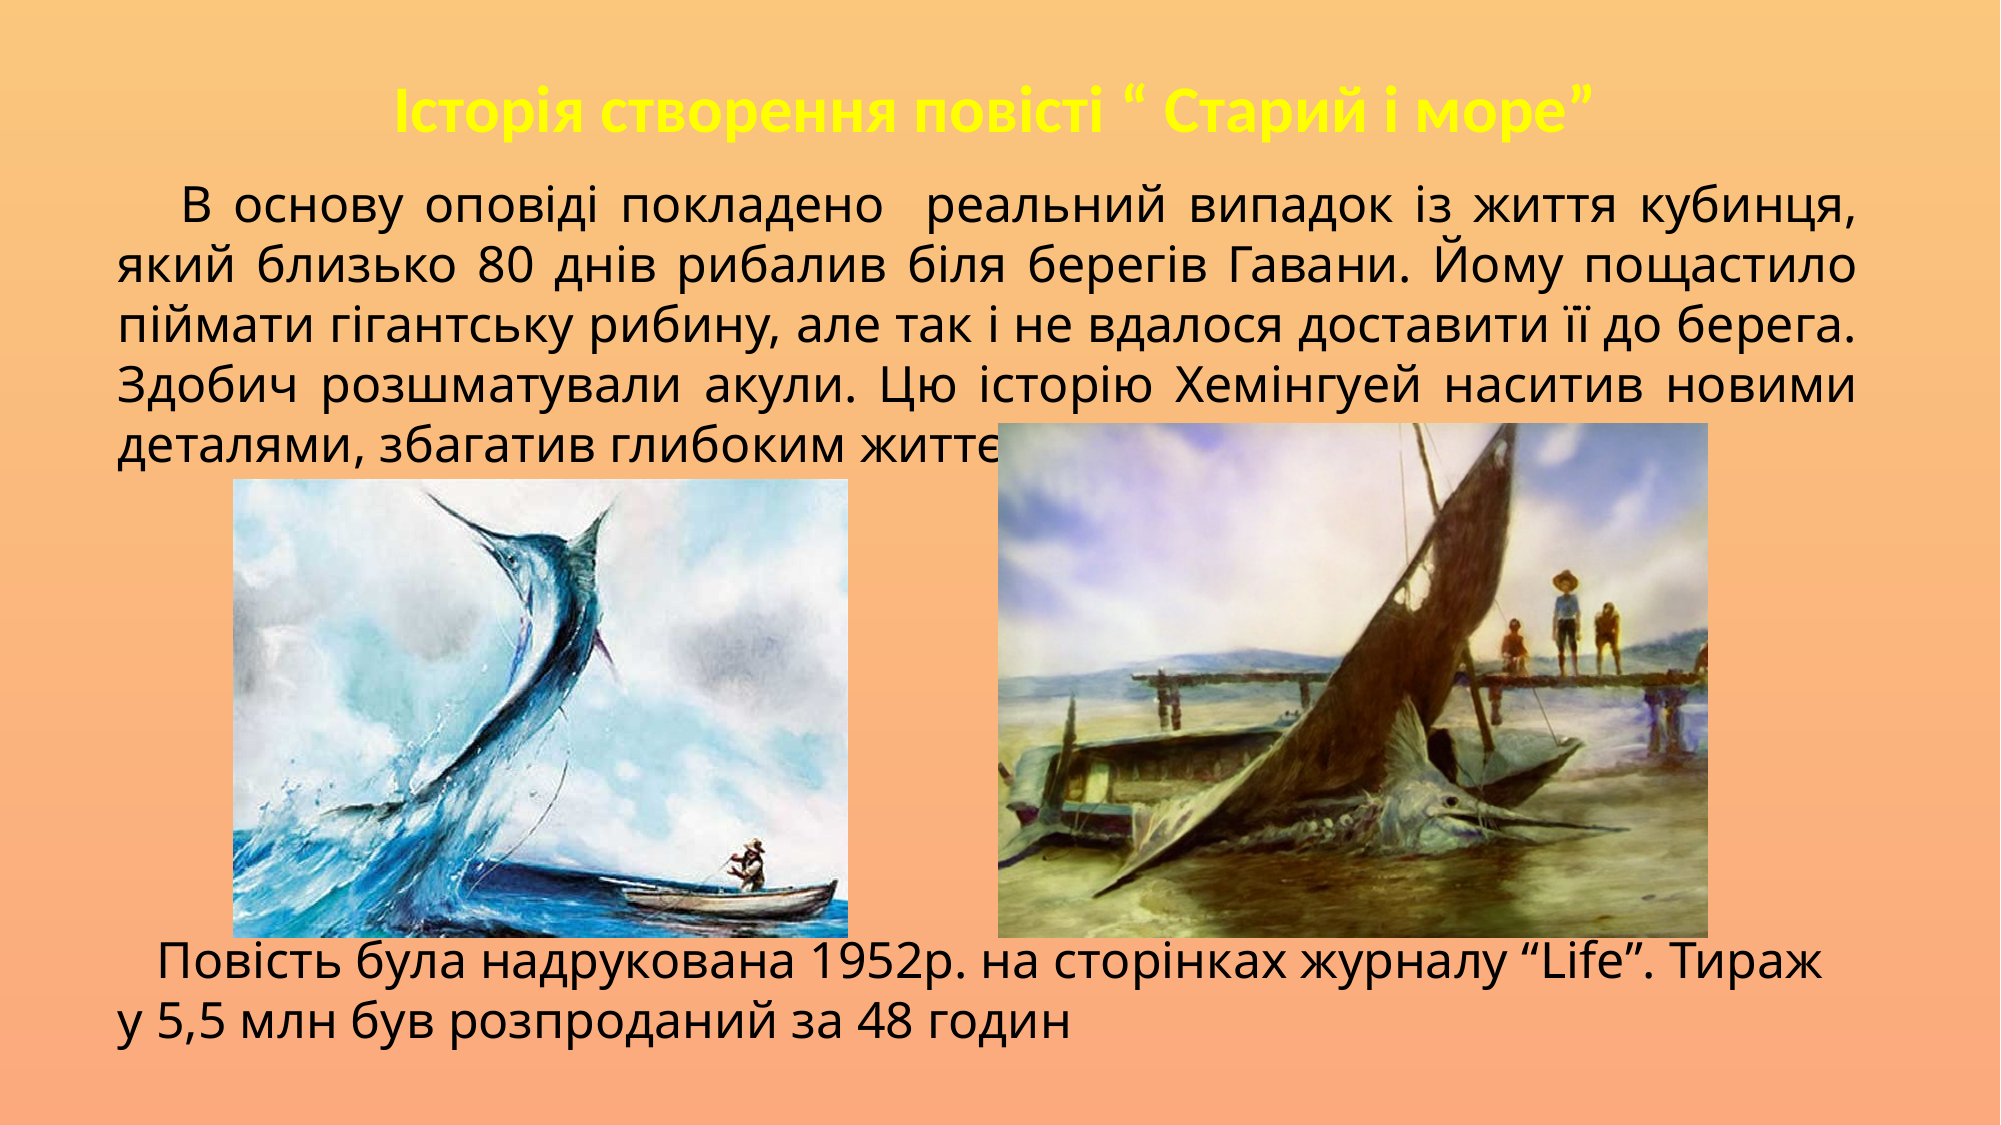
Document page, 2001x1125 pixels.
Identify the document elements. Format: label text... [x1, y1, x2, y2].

picture [233, 479, 848, 938]
text_box Повість була надрукована 1952р. на сторінках журналу “Life”. Тираж у 5,5 млн був розпроданий за 48 годин [117, 901, 1859, 1049]
picture [998, 423, 1708, 938]
picture [826, 933, 848, 938]
text_box В основу оповіді покладено реальний випадок із життя кубинця, який близько 80 днів рибалив біля берегів Гавани. Йому пощастило піймати гігантську рибину, але так і не вдалося доставити її до берега. Здобич розшматували акули. Цю історію Хемінгуей наситив новими деталями, збагатив глибоким життєвим і філософським змістом. [117, 161, 1859, 473]
text_box Історія створення повісті “ Старий і море” [167, 18, 1809, 153]
